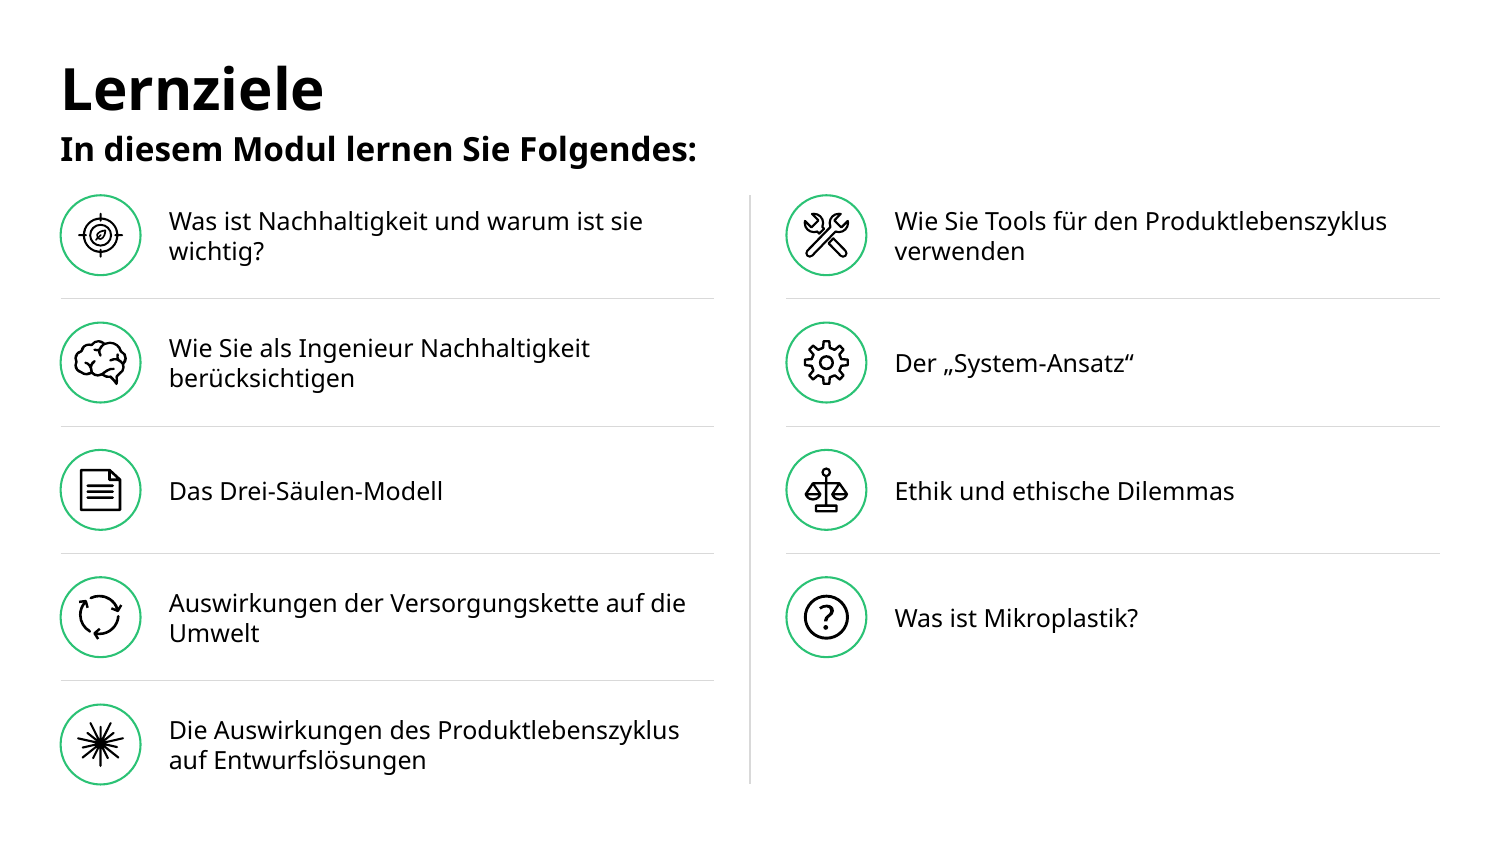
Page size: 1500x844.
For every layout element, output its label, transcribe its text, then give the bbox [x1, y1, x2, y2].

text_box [803, 212, 850, 258]
text_box Wie Sie Tools für den Produktlebenszyklus verwenden [894, 205, 1440, 266]
text_box [77, 722, 125, 768]
text_box Der „System-Ansatz“ [894, 347, 1440, 378]
text_box [59, 321, 142, 404]
text_box [59, 703, 142, 786]
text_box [78, 212, 124, 258]
text_box Was ist Nachhaltigkeit und warum ist sie wichtig? [168, 205, 714, 266]
list In diesem Modul lernen Sie Folgendes: [60, 127, 1440, 169]
text_box [59, 194, 142, 277]
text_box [803, 340, 849, 386]
text_box Wie Sie als Ingenieur Nachhaltigkeit berücksichtigen [168, 332, 714, 393]
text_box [78, 594, 123, 640]
title Lernziele [60, 60, 1440, 126]
text_box [785, 448, 868, 531]
text_box Die Auswirkungen des Produktlebenszyklus auf Entwurfslösungen [168, 714, 714, 775]
text_box Was ist Mikroplastik? [894, 602, 1440, 633]
text_box [785, 194, 868, 277]
text_box Das Drei-Säulen-Modell [168, 474, 714, 505]
text_box Ethik und ethische Dilemmas [894, 474, 1440, 505]
text_box [74, 340, 127, 386]
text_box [79, 468, 122, 512]
text_box [785, 321, 868, 404]
text_box [59, 448, 142, 531]
text_box [804, 467, 849, 513]
text_box Auswirkungen der Versorgungskette auf die Umwelt [168, 587, 714, 648]
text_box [803, 594, 849, 640]
text_box [785, 576, 868, 659]
text_box [59, 576, 142, 659]
